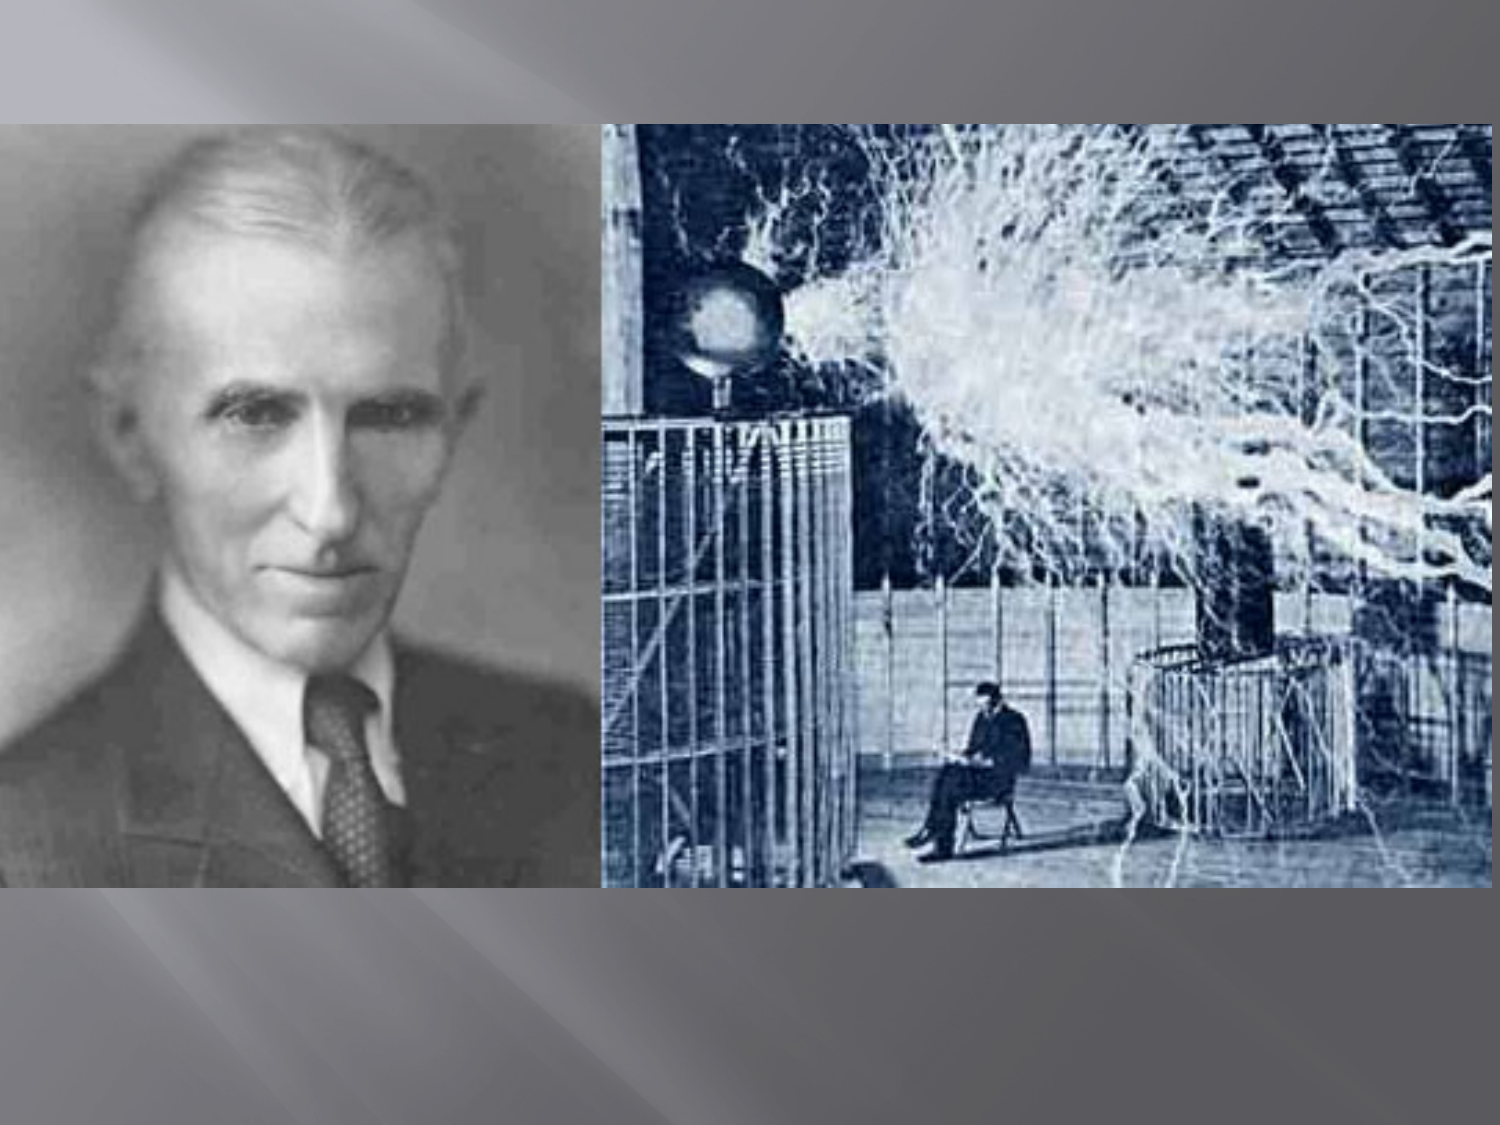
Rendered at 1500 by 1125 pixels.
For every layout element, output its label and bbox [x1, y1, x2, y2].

list [0, 124, 1492, 888]
